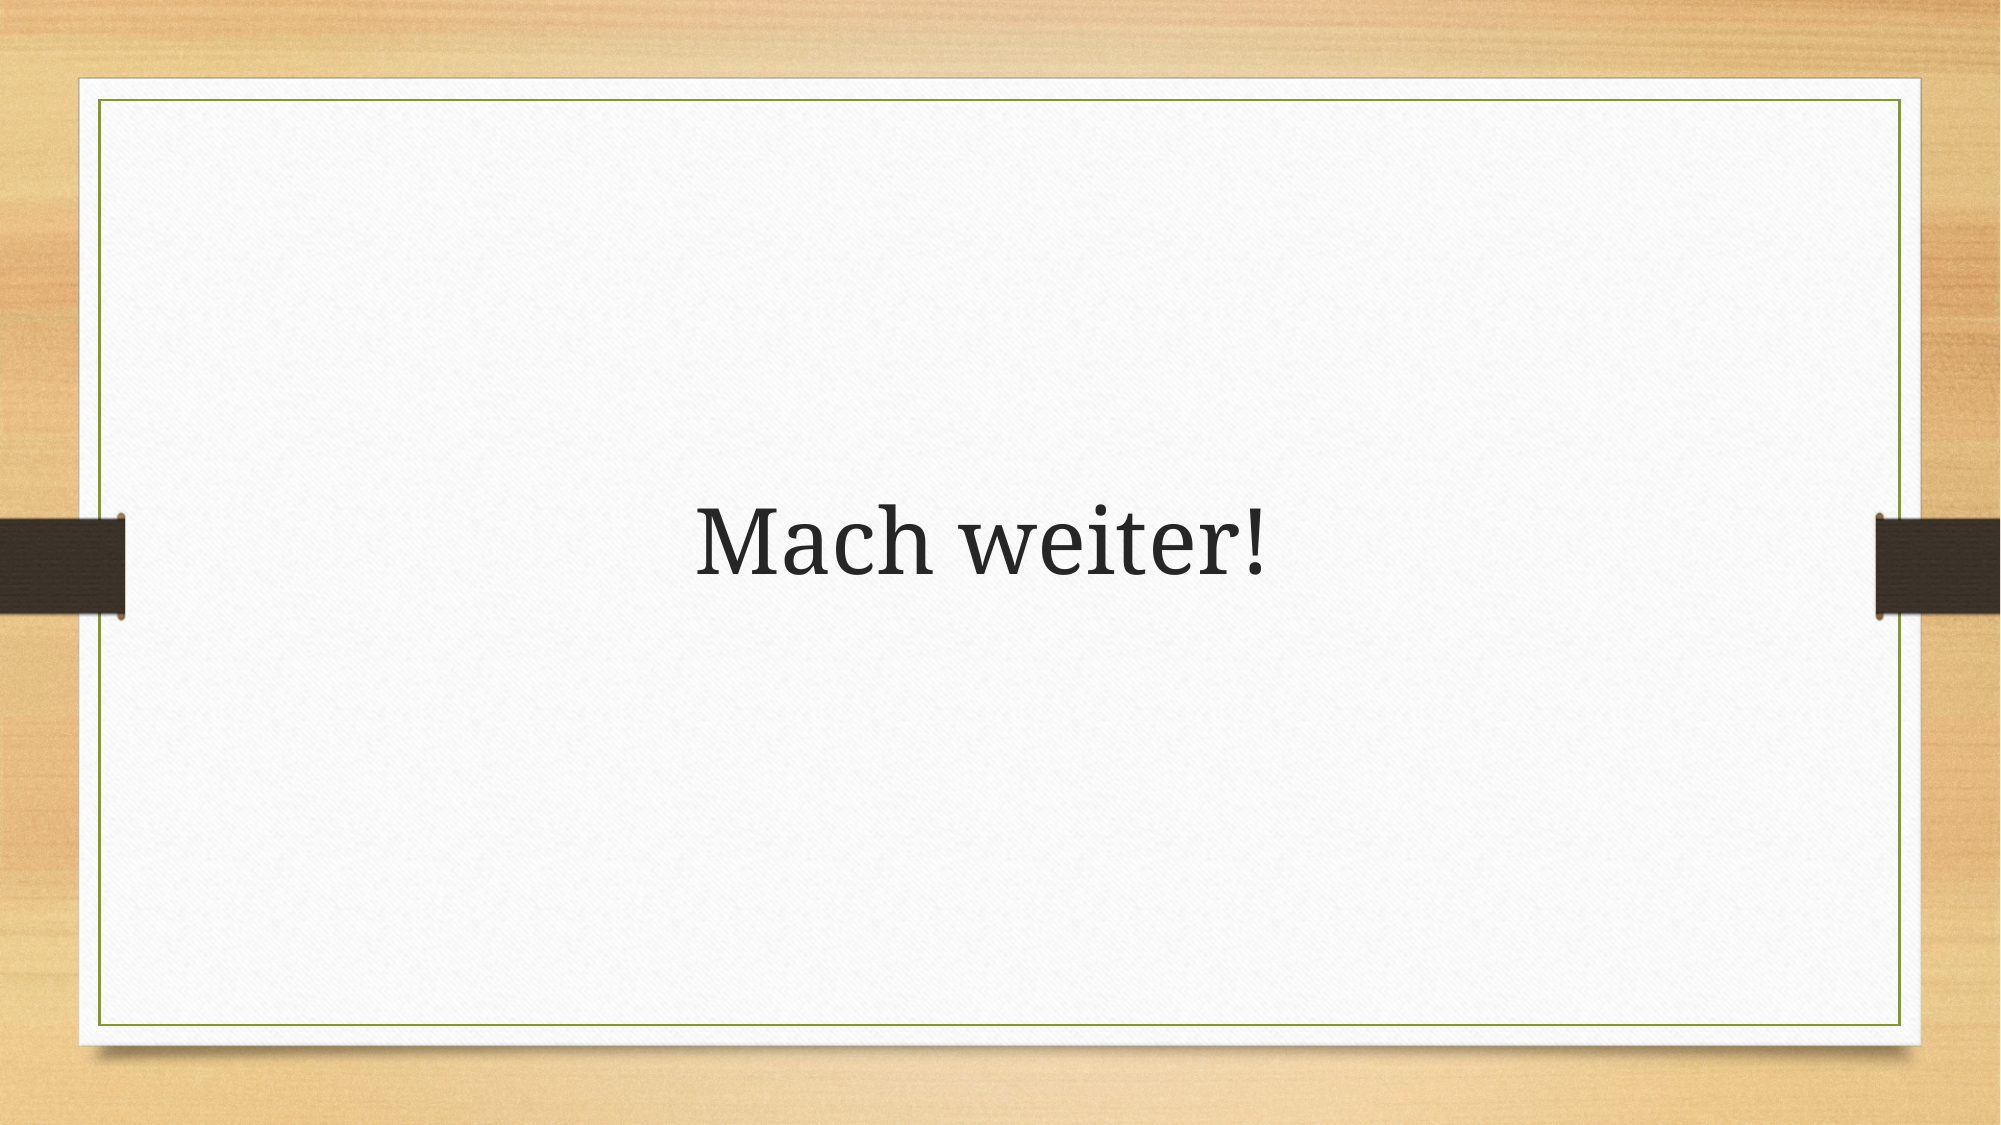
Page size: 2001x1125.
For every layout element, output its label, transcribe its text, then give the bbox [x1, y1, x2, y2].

picture [0, 0, 2001, 1125]
text_box Mach weiter! [195, 475, 1771, 690]
